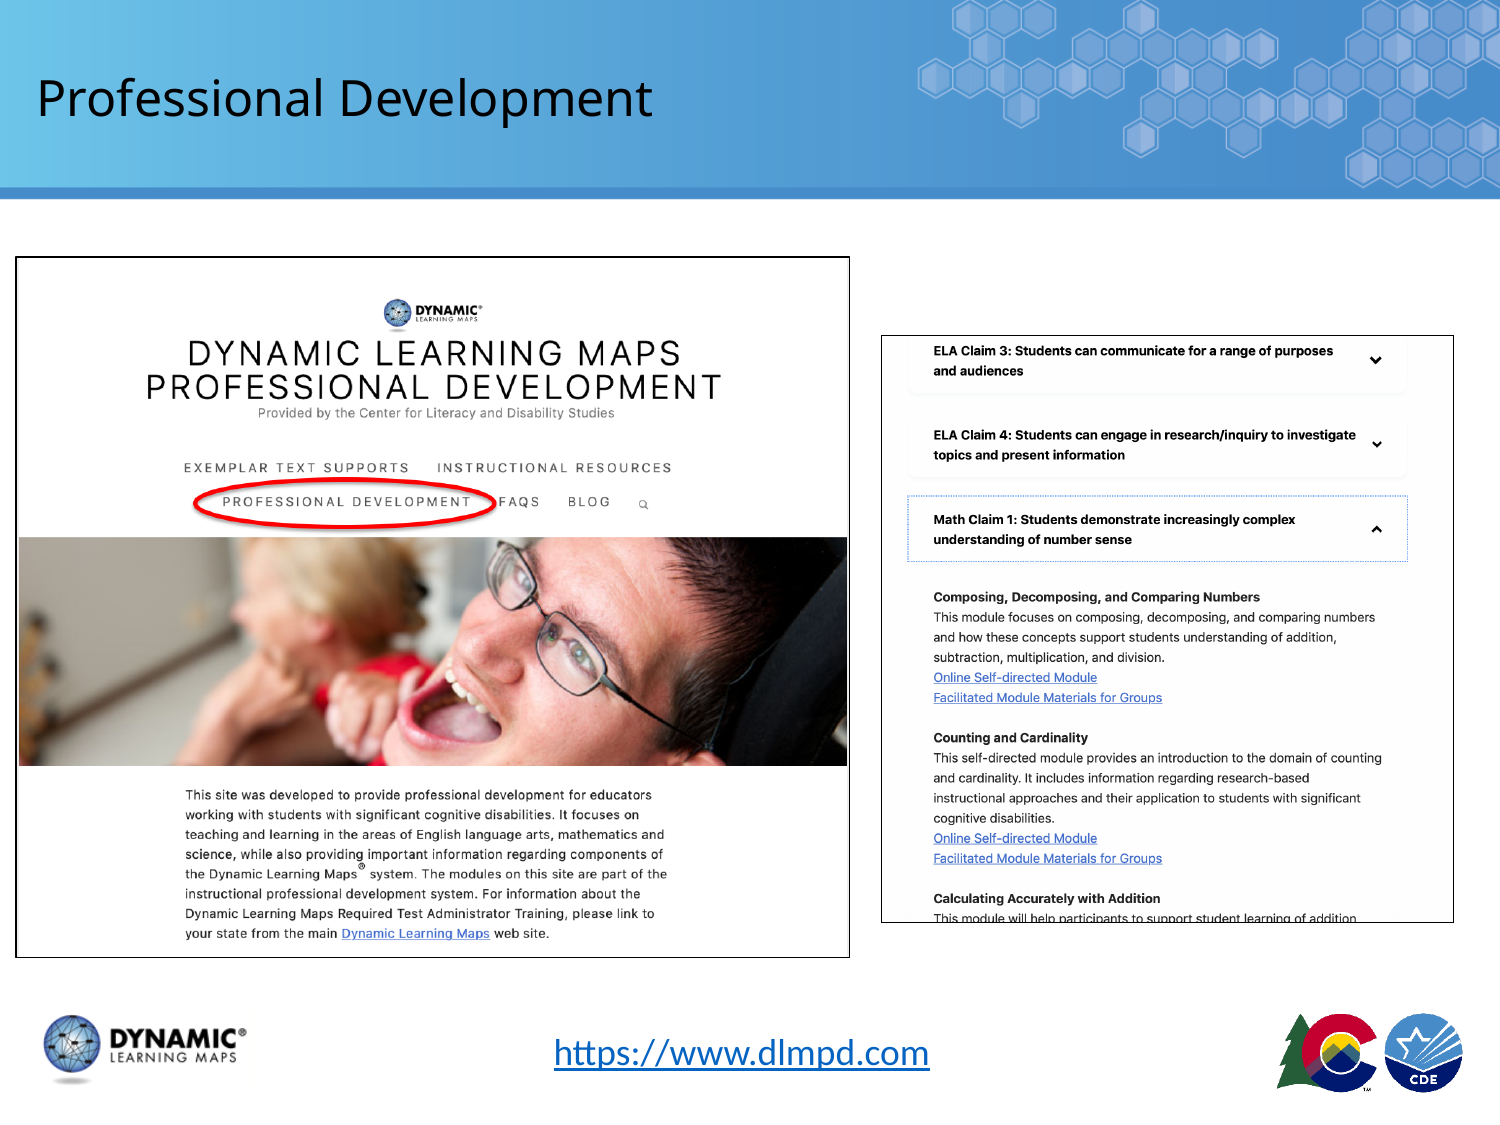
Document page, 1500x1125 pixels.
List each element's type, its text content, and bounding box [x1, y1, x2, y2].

picture [15, 256, 850, 958]
text_box https://www.dlmpd.com [538, 1020, 946, 1125]
picture [0, 0, 1500, 200]
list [881, 335, 1454, 923]
picture [36, 1007, 256, 1093]
title Professional Development [36, 51, 1463, 149]
picture [1275, 1012, 1463, 1093]
